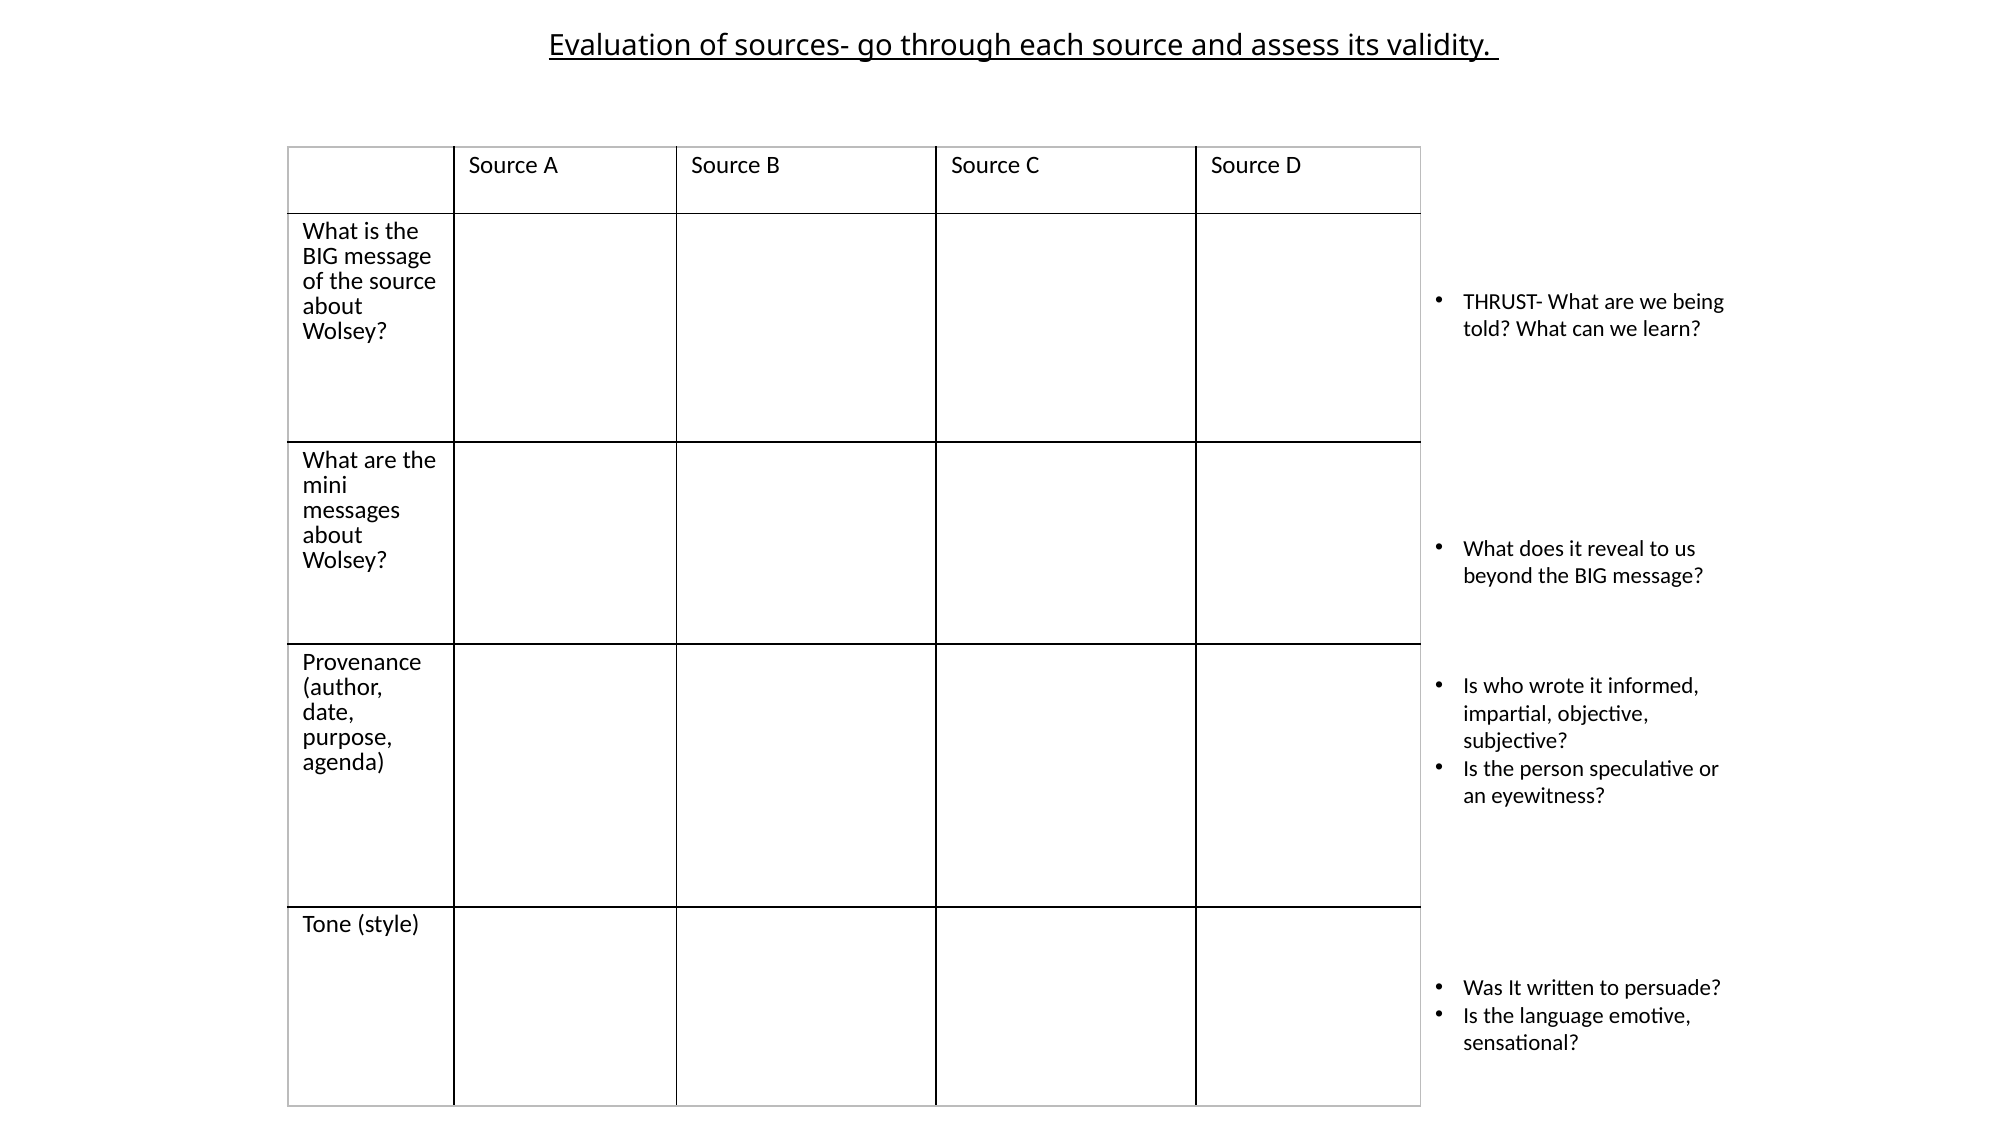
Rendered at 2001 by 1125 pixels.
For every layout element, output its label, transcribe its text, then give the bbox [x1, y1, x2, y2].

table_cell [677, 908, 935, 1105]
table_cell [937, 443, 1195, 643]
table_cell [1197, 908, 1420, 1105]
table_cell [1197, 214, 1420, 441]
table_cell [1197, 443, 1420, 643]
table_cell [937, 908, 1195, 1105]
table_header Source D [1197, 148, 1420, 213]
table_header Source A [455, 148, 676, 213]
table_cell [1197, 645, 1420, 906]
table_cell [677, 645, 935, 906]
table_cell Tone (style) [289, 908, 453, 1105]
table_cell [455, 214, 676, 441]
table_header Source C [937, 148, 1195, 213]
table_cell [937, 645, 1195, 906]
table_cell [937, 214, 1195, 441]
table_cell [455, 645, 676, 906]
table_cell Provenance (author, date, purpose, agenda) [289, 645, 453, 906]
text_box THRUST- What are we being told? What can we learn? What does it reveal to us beyond the BIG message? Is who wrote it informed, impartial, objective, subjective? Is the person speculative or an eyewitness? Was It written to persuade? Is the language emotive, sensational? [1420, 278, 1754, 1118]
table_cell [455, 443, 676, 643]
table_cell What are the mini messages about Wolsey? [289, 443, 453, 643]
table_cell [677, 443, 935, 643]
table_cell [677, 214, 935, 441]
text_box Evaluation of sources- go through each source and assess its validity. [409, 19, 1638, 69]
table_cell What is the BIG message of the source about Wolsey? [289, 214, 453, 441]
table_header Source B [677, 148, 935, 213]
table_cell [455, 908, 676, 1105]
table_header [289, 148, 453, 213]
